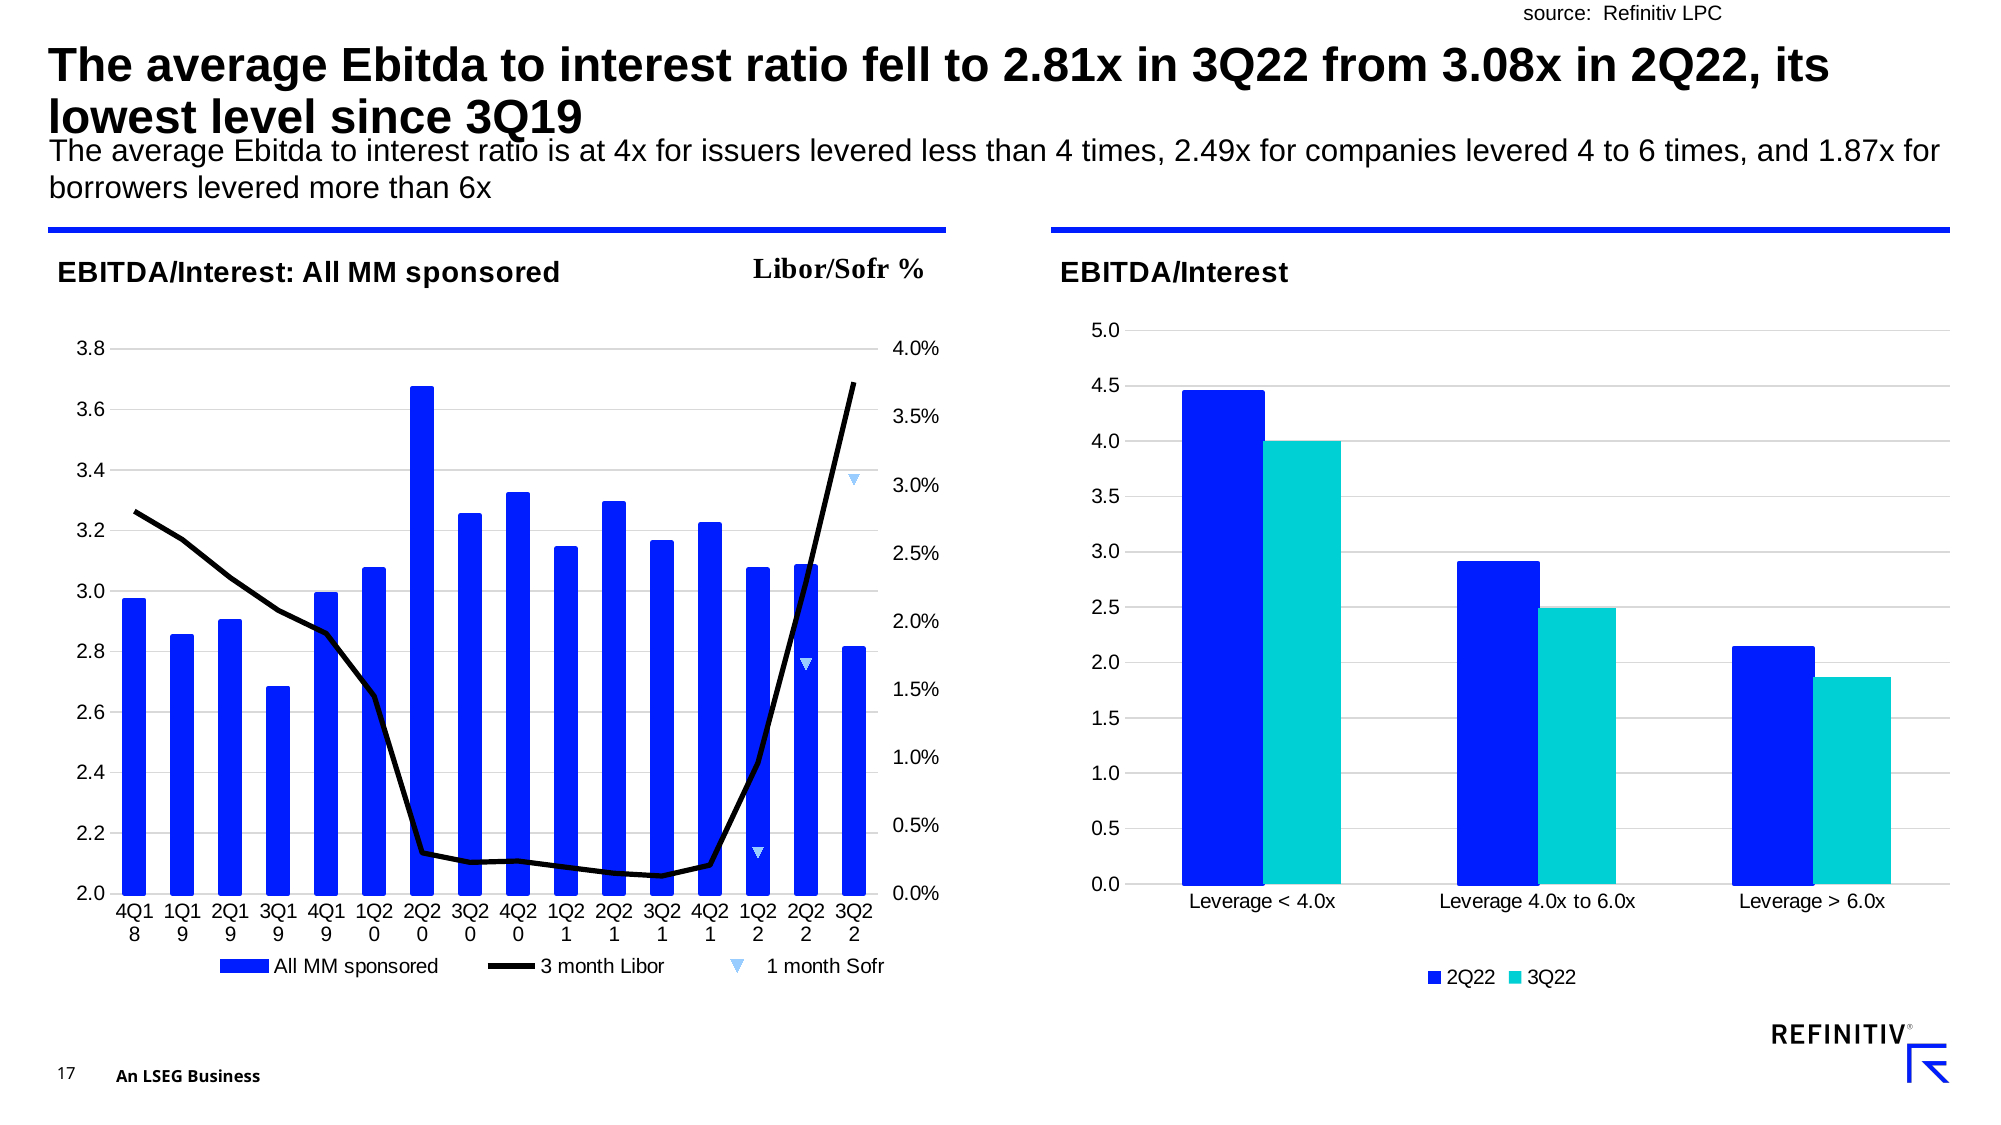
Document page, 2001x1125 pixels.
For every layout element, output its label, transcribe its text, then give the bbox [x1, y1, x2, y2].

chart [1052, 244, 1952, 995]
chart [47, 244, 947, 995]
picture [1753, 1005, 1969, 1102]
title The average Ebitda to interest ratio fell to 2.81x in 3Q22 from 3.08x in 2Q22, its lowest level since 3Q19 [47, 40, 1950, 121]
list The average Ebitda to interest ratio is at 4x for issuers levered less than 4 times, 2.49x for companies levered 4 to 6 times, and 1.87x for borrowers levered more than 6x [48, 129, 1951, 218]
footer source: Refinitiv LPC [1523, 0, 2000, 41]
